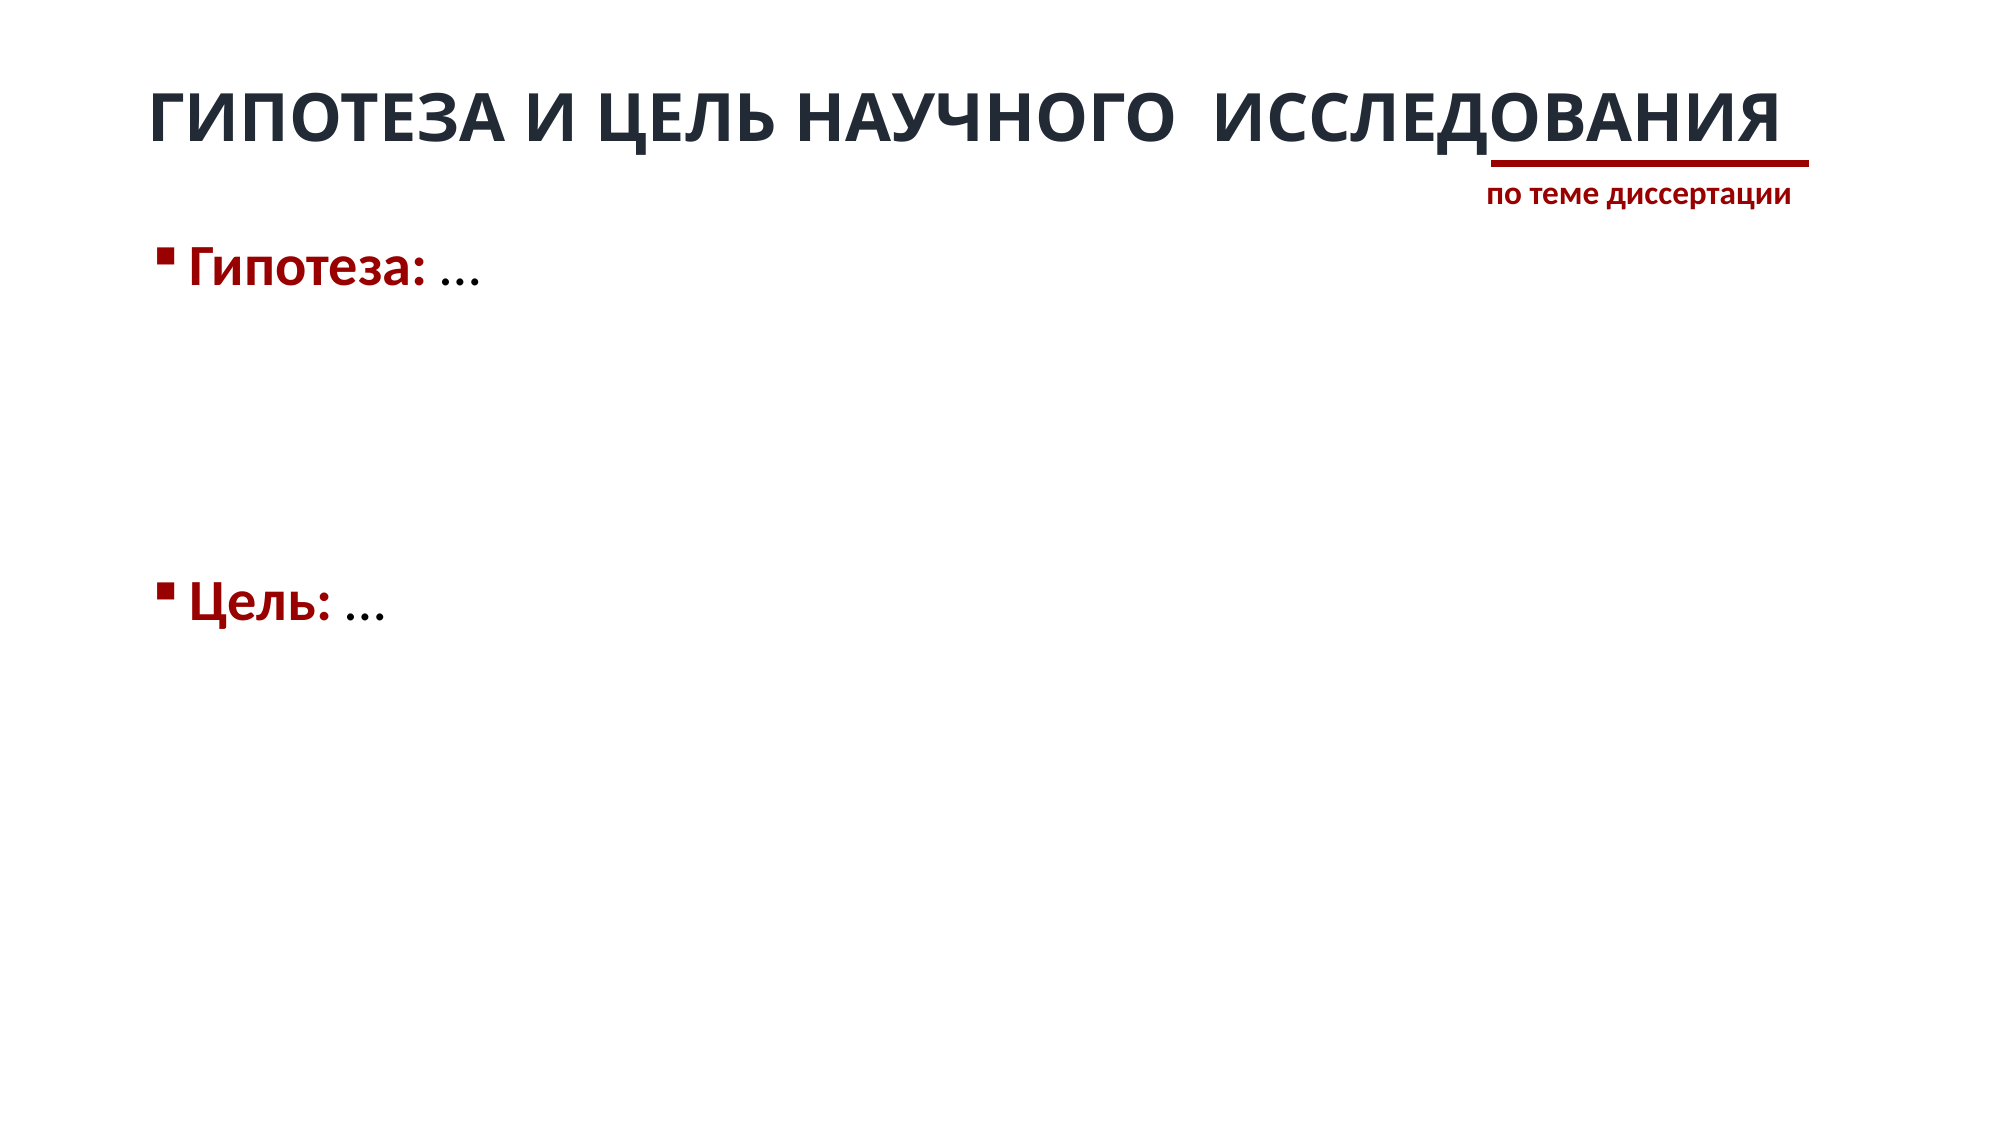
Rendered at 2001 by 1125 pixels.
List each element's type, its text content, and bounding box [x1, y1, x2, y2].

title ГИПОТЕЗА И ЦЕЛЬ НАУЧНОГО ИССЛЕДОВАНИЯ [103, 59, 1829, 180]
list Гипотеза: … Цель: … [137, 227, 1863, 942]
text_box по теме диссертации [1471, 163, 1829, 219]
